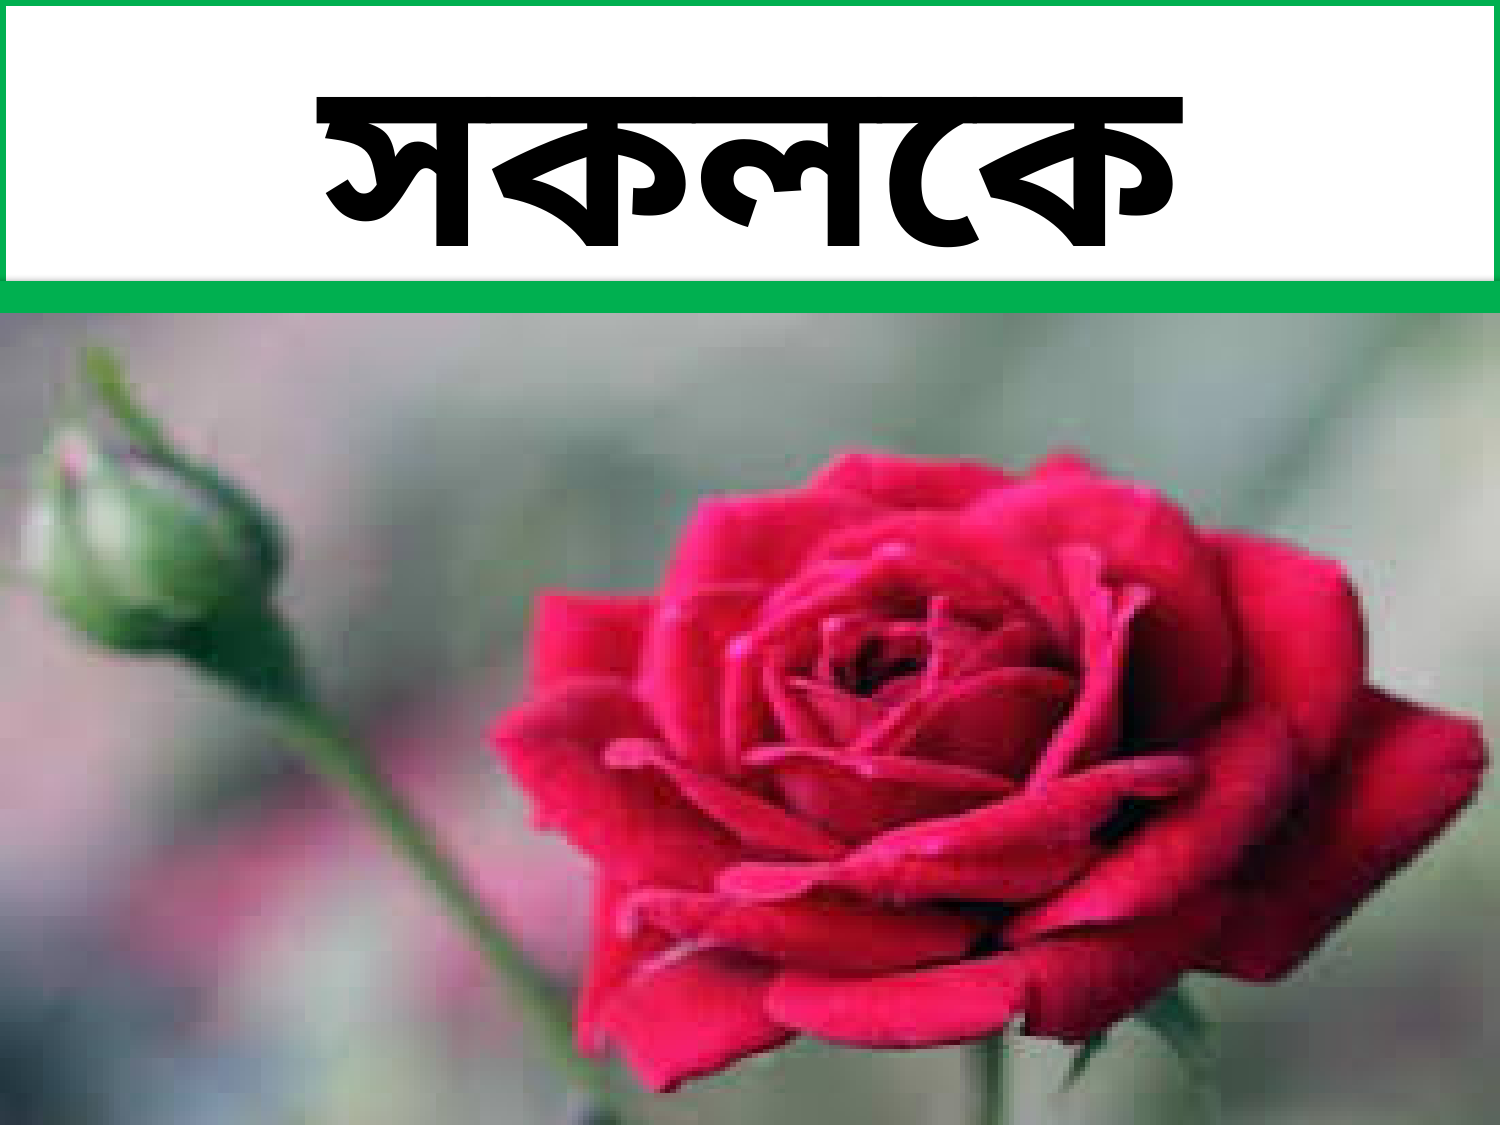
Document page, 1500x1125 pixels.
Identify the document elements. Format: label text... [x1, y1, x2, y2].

text_box সকলকে স্বাগতম [0, 0, 1500, 276]
picture [0, 312, 1500, 1125]
